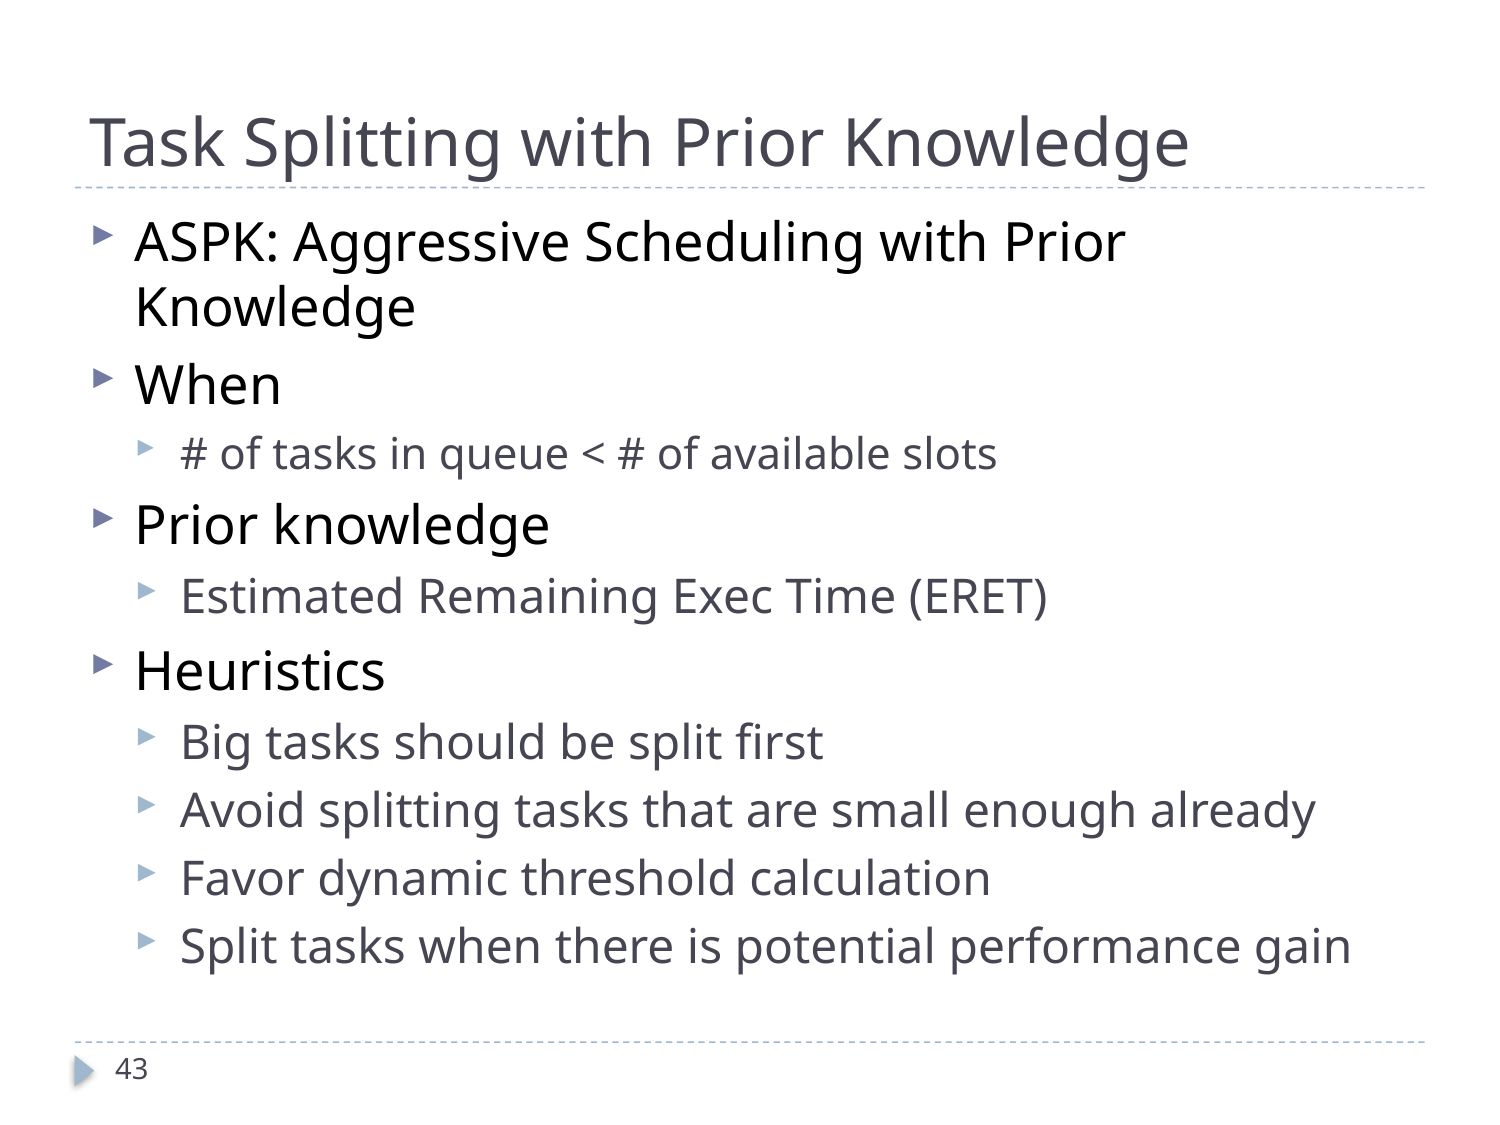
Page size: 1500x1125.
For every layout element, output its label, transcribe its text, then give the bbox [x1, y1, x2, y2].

title Task Splitting with Prior Knowledge [75, 24, 1425, 188]
list ASPK: Aggressive Scheduling with Prior Knowledge When # of tasks in queue < # of available slots Prior knowledge Estimated Remaining Exec Time (ERET) Heuristics Big tasks should be split first Avoid splitting tasks that are small enough already Favor dynamic threshold calculation Split tasks when there is potential performance gain [75, 200, 1425, 1010]
slide_number 43 [100, 1042, 426, 1103]
